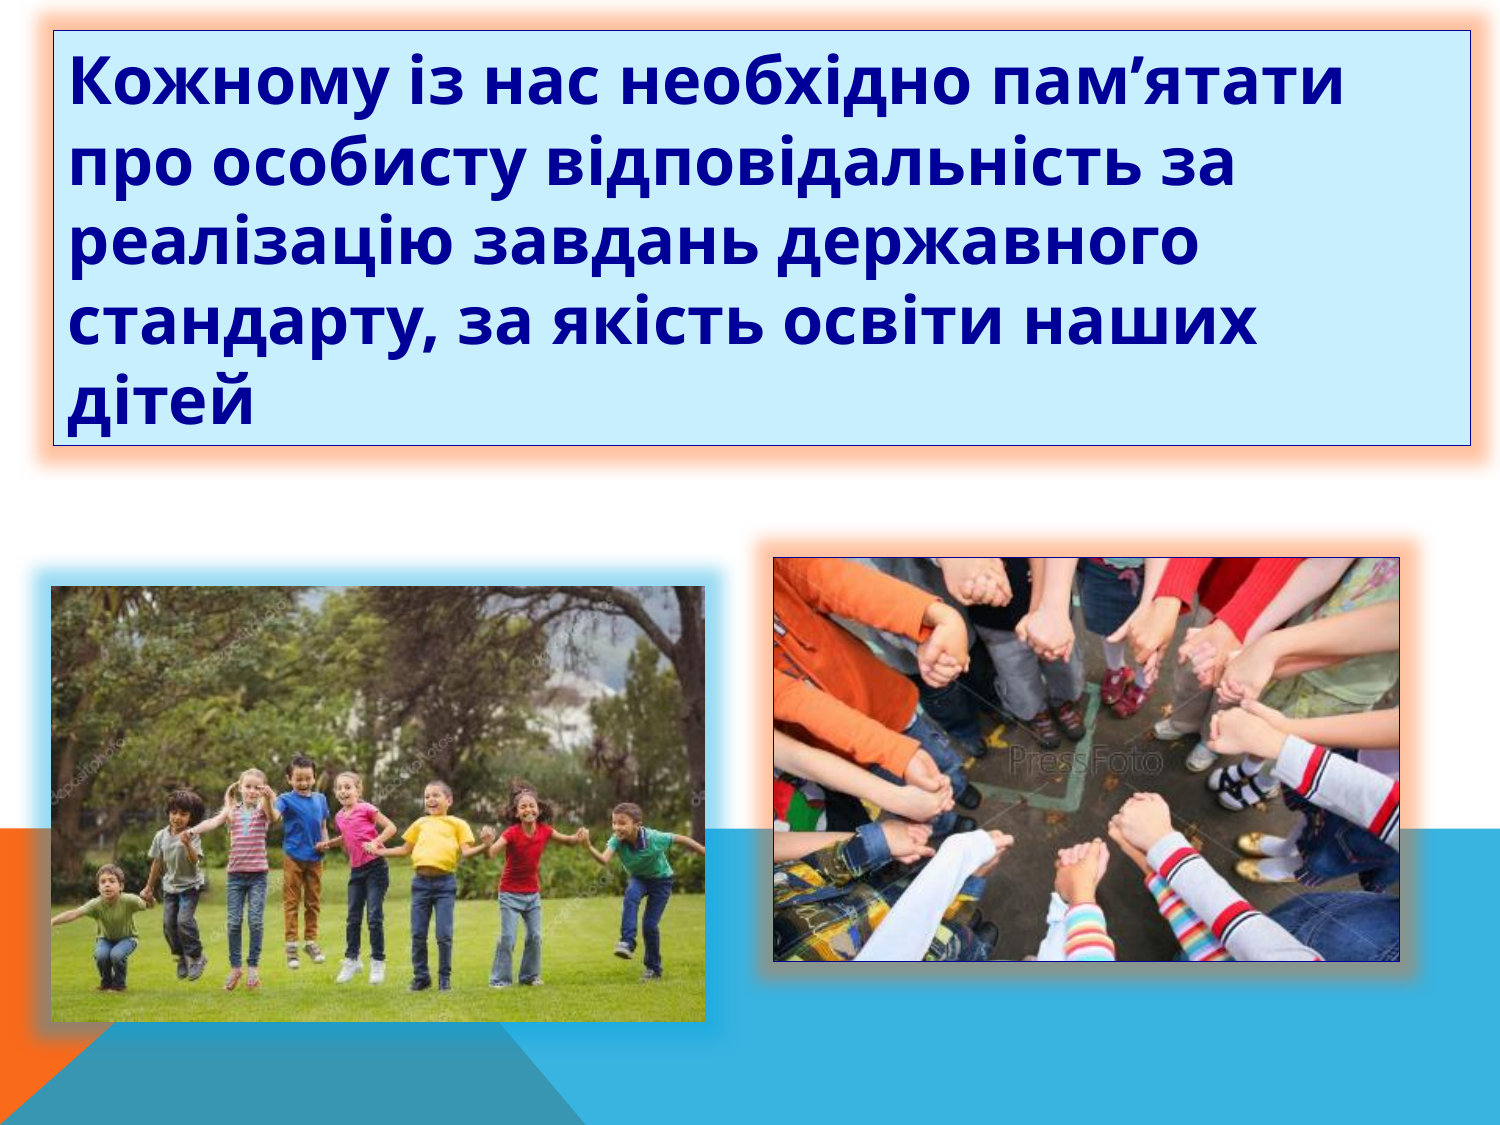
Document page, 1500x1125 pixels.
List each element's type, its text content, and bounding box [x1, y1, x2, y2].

picture [50, 585, 705, 1022]
text_box Кожному із нас необхідно пам’ятати про особисту відповідальність за реалізацію завдань державного стандарту, за якість освіти наших дітей [53, 30, 1471, 446]
picture [773, 556, 1400, 963]
